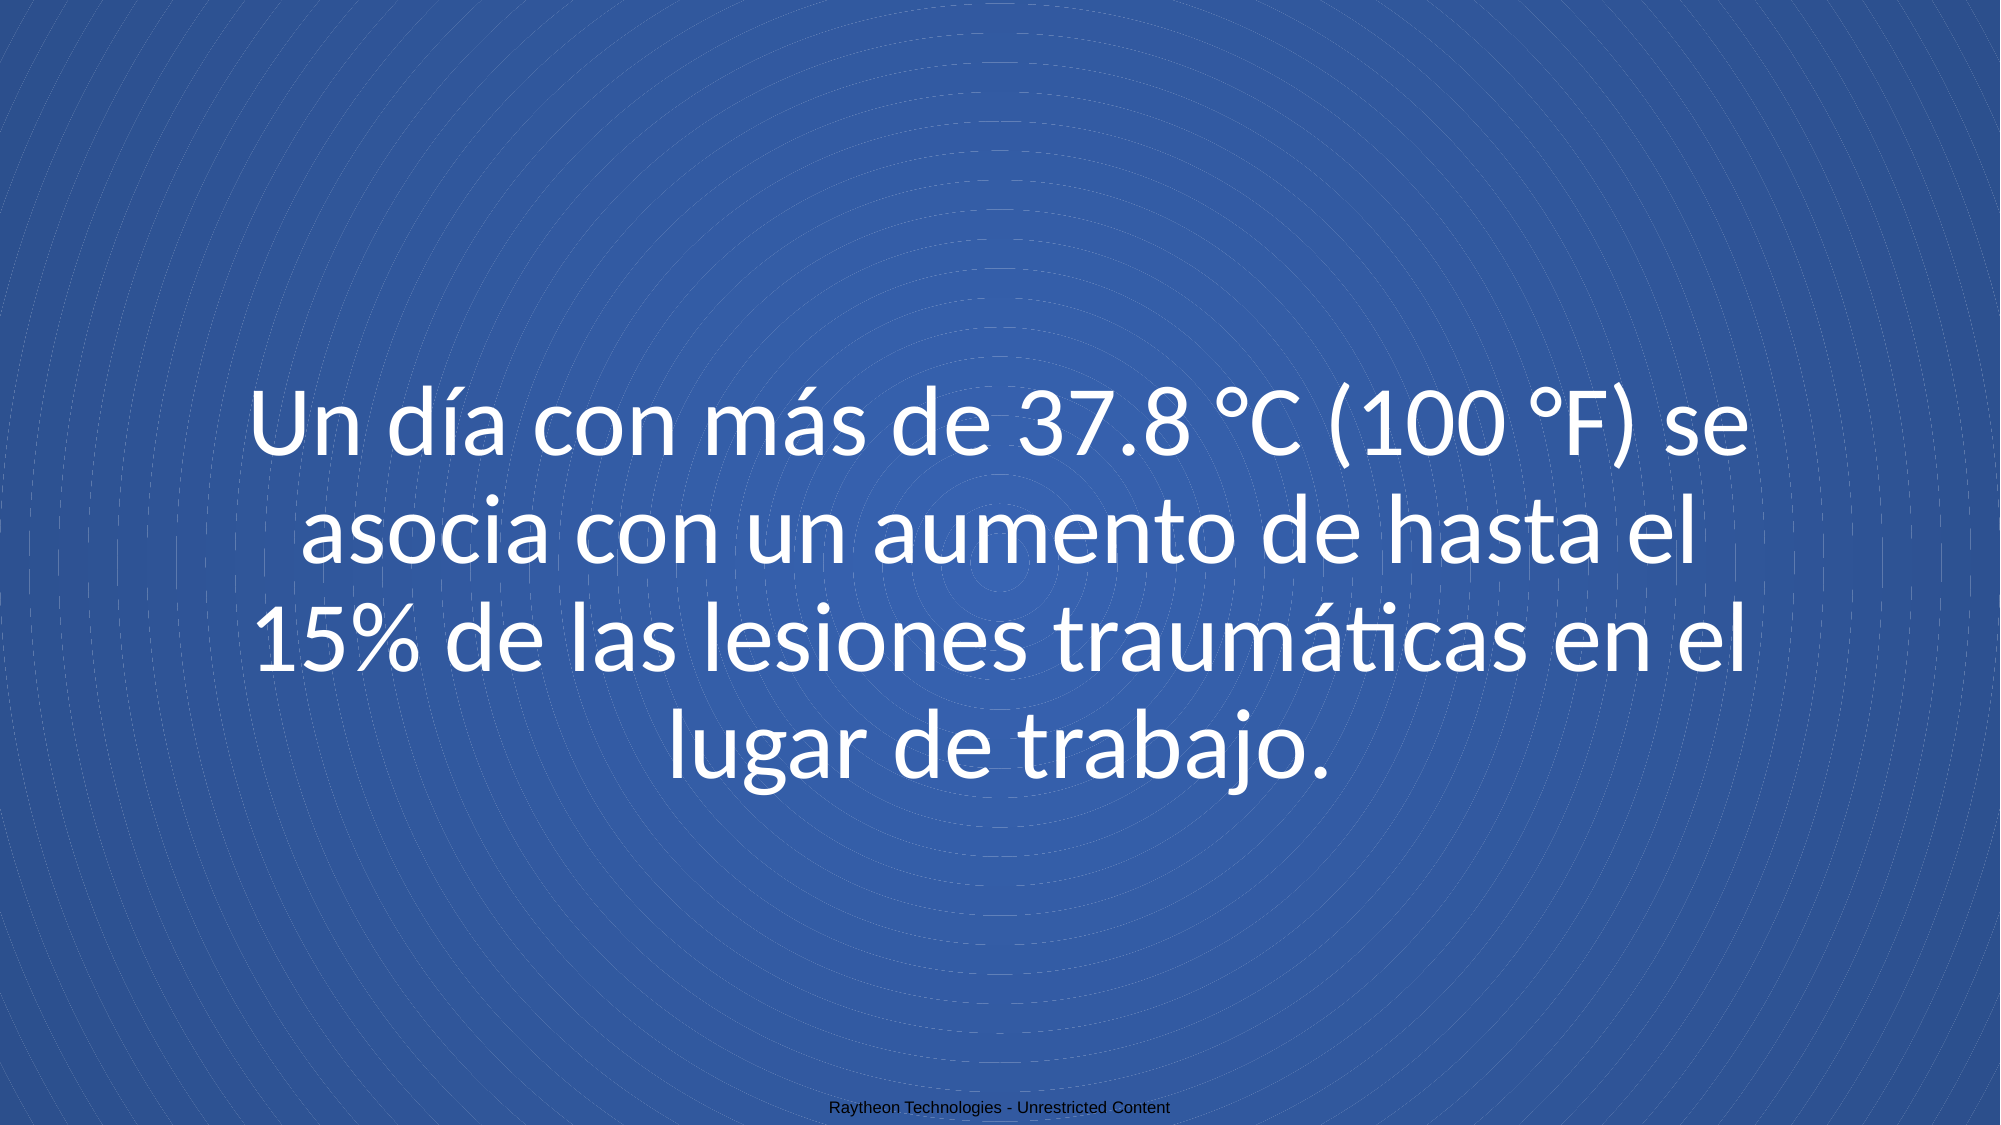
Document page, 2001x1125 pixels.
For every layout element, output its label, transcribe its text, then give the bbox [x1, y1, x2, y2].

title Un día con más de 37.8 °C (100 °F) se asocia con un aumento de hasta el 15% de las lesiones traumáticas en el lugar de trabajo. [232, 361, 1768, 580]
text_box Raytheon Technologies - Unrestricted Content [814, 1089, 1186, 1125]
